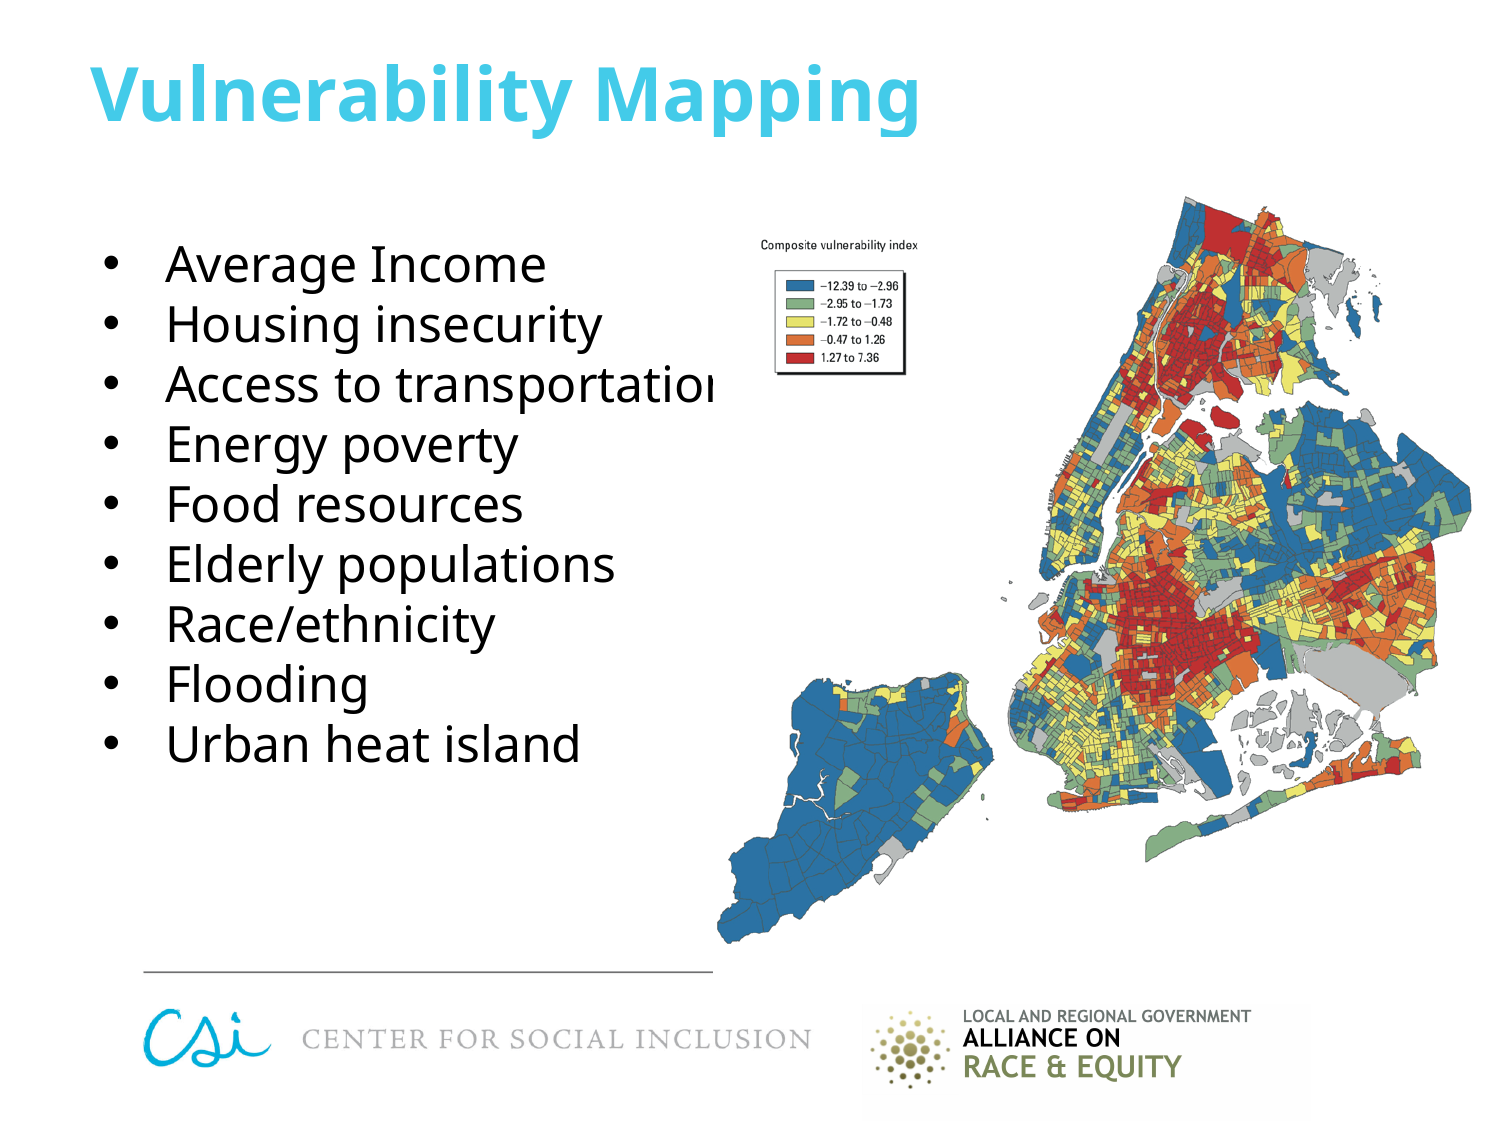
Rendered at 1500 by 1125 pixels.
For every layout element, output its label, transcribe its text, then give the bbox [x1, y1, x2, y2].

picture [12, 137, 1472, 1121]
list Average Income Housing insecurity Access to transportation Energy poverty Food resources Elderly populations Race/ethnicity Flooding Urban heat island [75, 224, 708, 968]
title Vulnerability Mapping [75, 45, 1425, 138]
